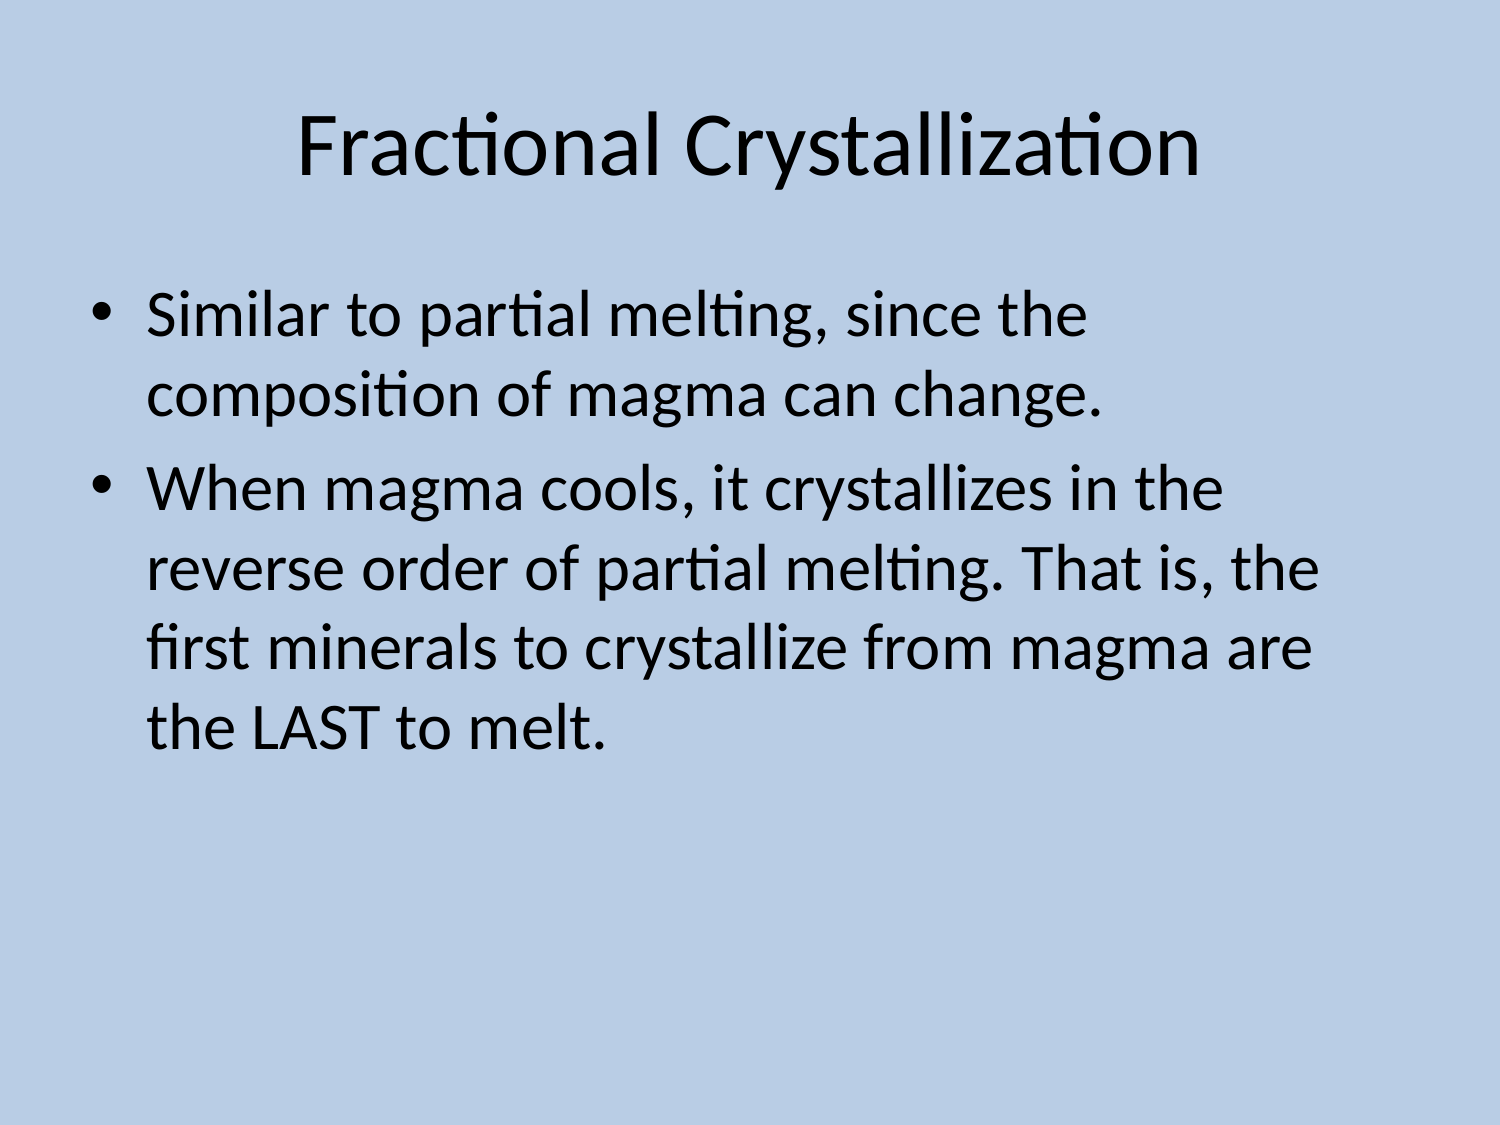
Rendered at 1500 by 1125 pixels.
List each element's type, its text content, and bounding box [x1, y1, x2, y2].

title Fractional Crystallization [75, 45, 1425, 233]
list Similar to partial melting, since the composition of magma can change. When magma cools, it crystallizes in the reverse order of partial melting. That is, the first minerals to crystallize from magma are the LAST to melt. [75, 262, 1425, 1005]
